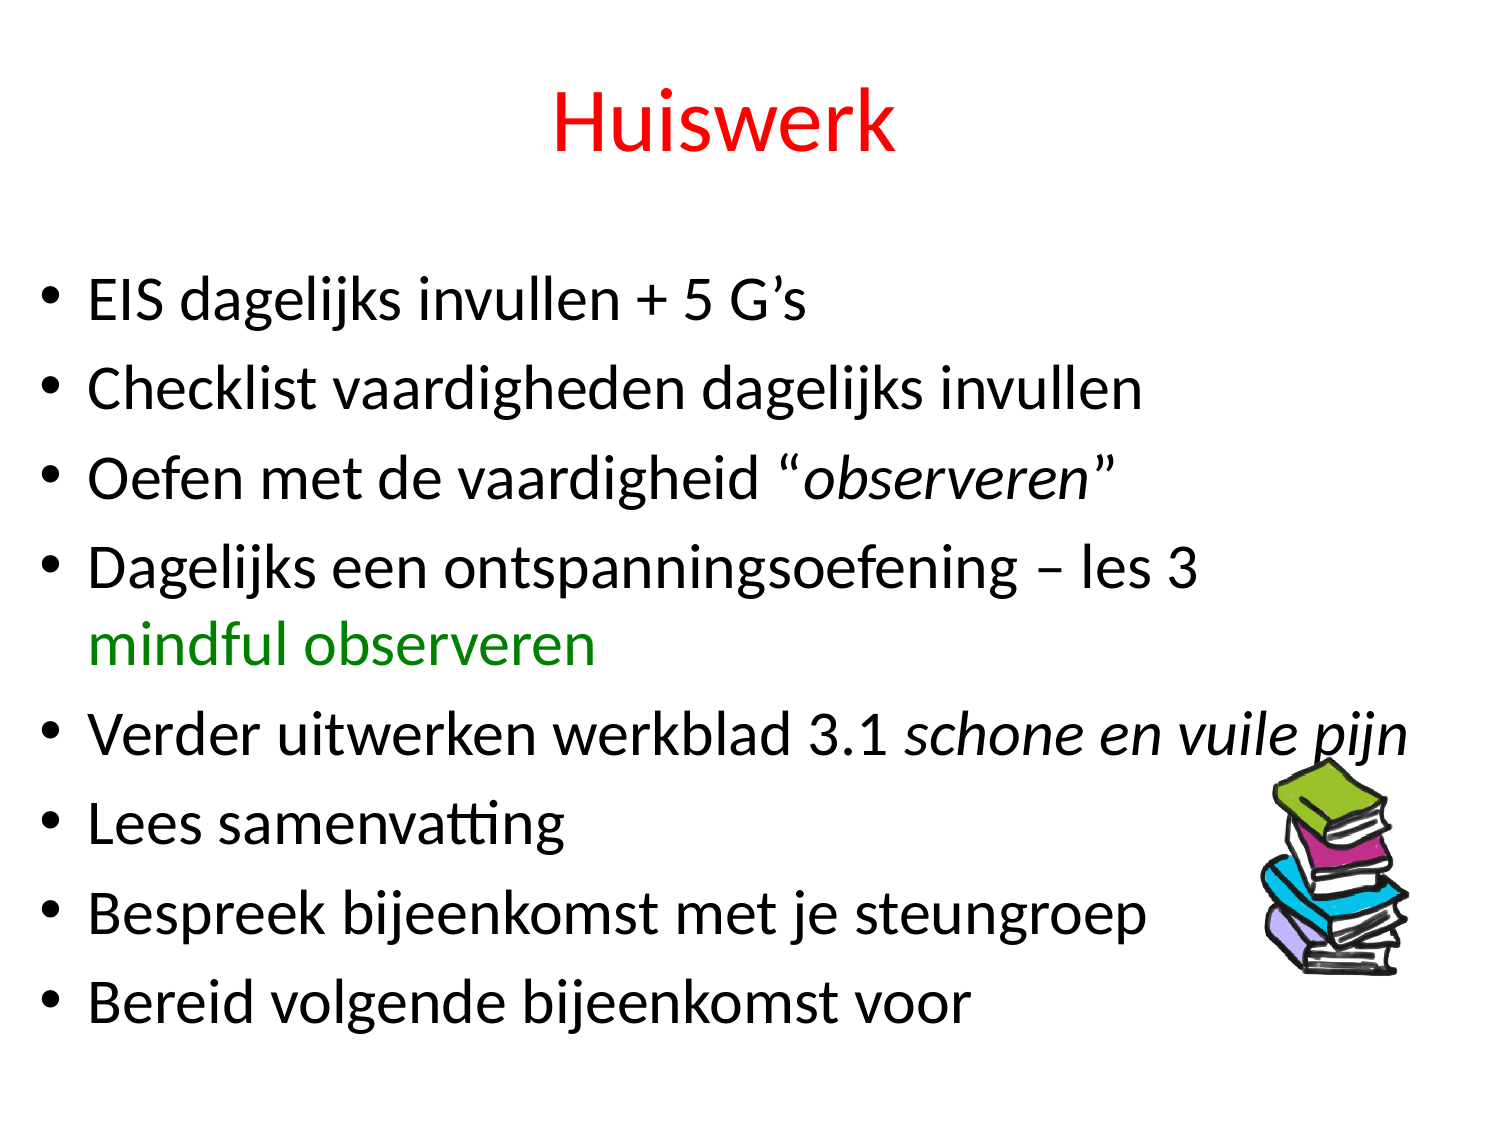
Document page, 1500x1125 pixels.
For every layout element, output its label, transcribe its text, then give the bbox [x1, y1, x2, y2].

picture [1243, 702, 1453, 1041]
title Huiswerk [24, 20, 1425, 211]
list EIS dagelijks invullen + 5 G’s Checklist vaardigheden dagelijks invullen Oefen met de vaardigheid “observeren” Dagelijks een ontspanningsoefening – les 3 mindful observeren Verder uitwerken werkblad 3.1 schone en vuile pijn Lees samenvatting Bespreek bijeenkomst met je steungroep Bereid volgende bijeenkomst voor [24, 248, 1425, 1075]
